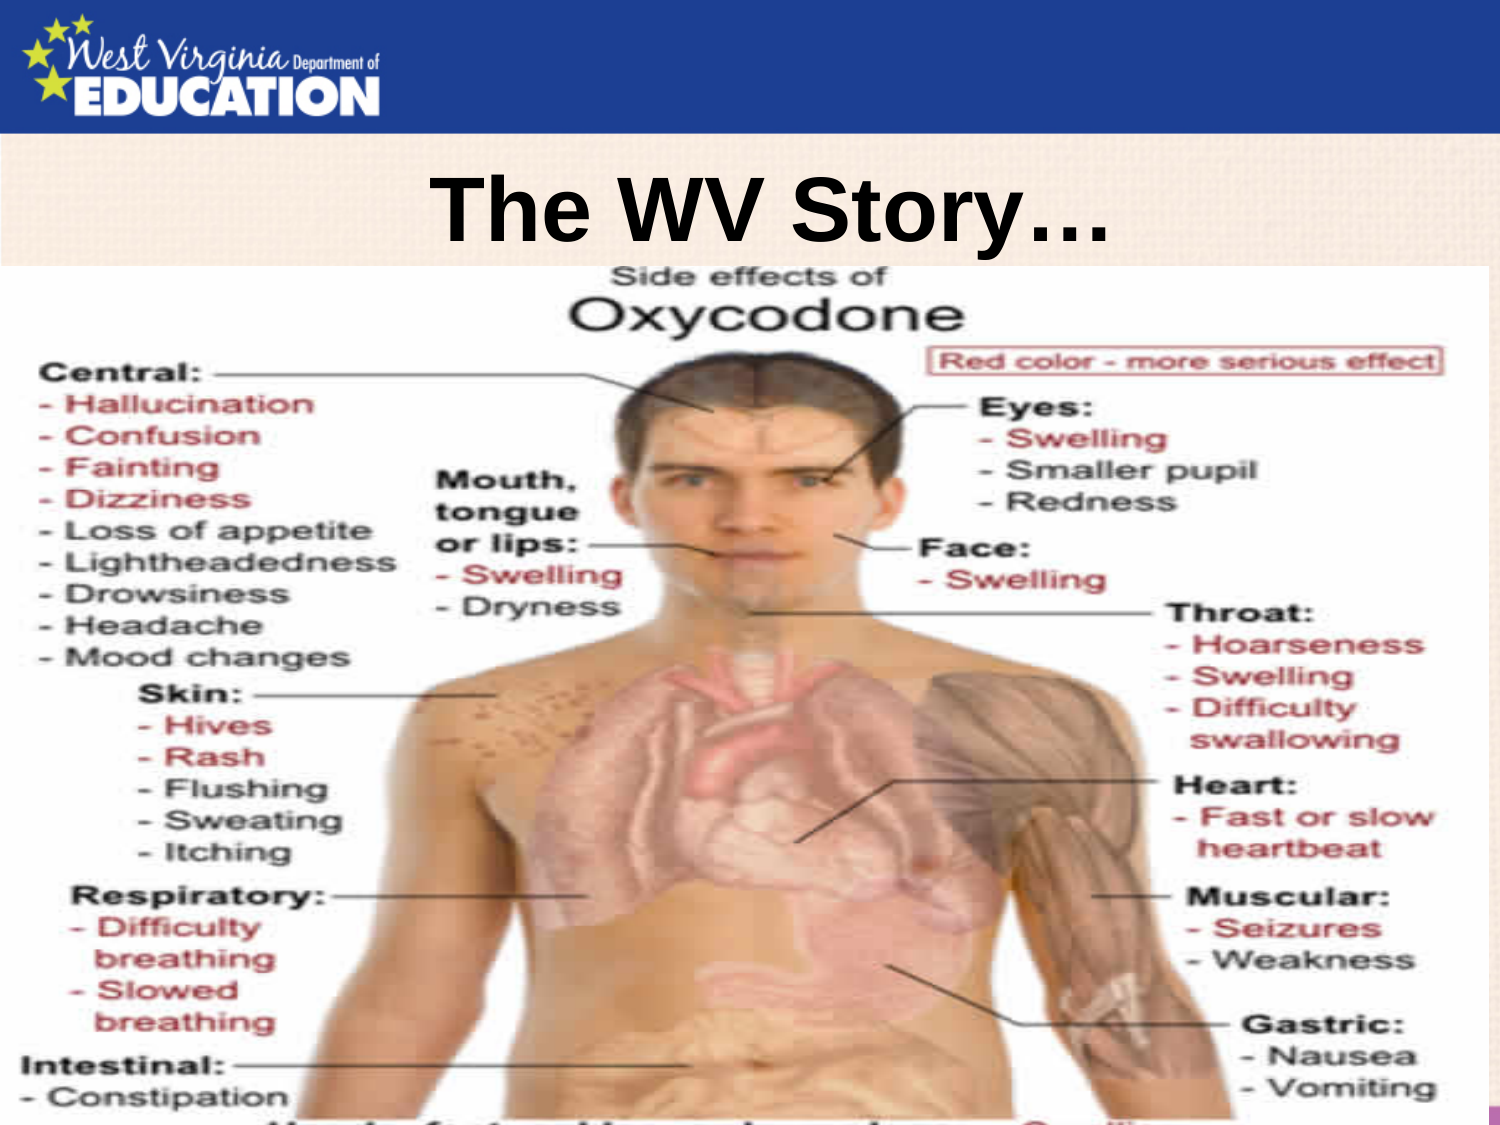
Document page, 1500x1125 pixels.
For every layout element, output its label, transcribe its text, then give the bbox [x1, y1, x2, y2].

title The WV Story… [98, 88, 1449, 265]
picture [0, 0, 1500, 1125]
